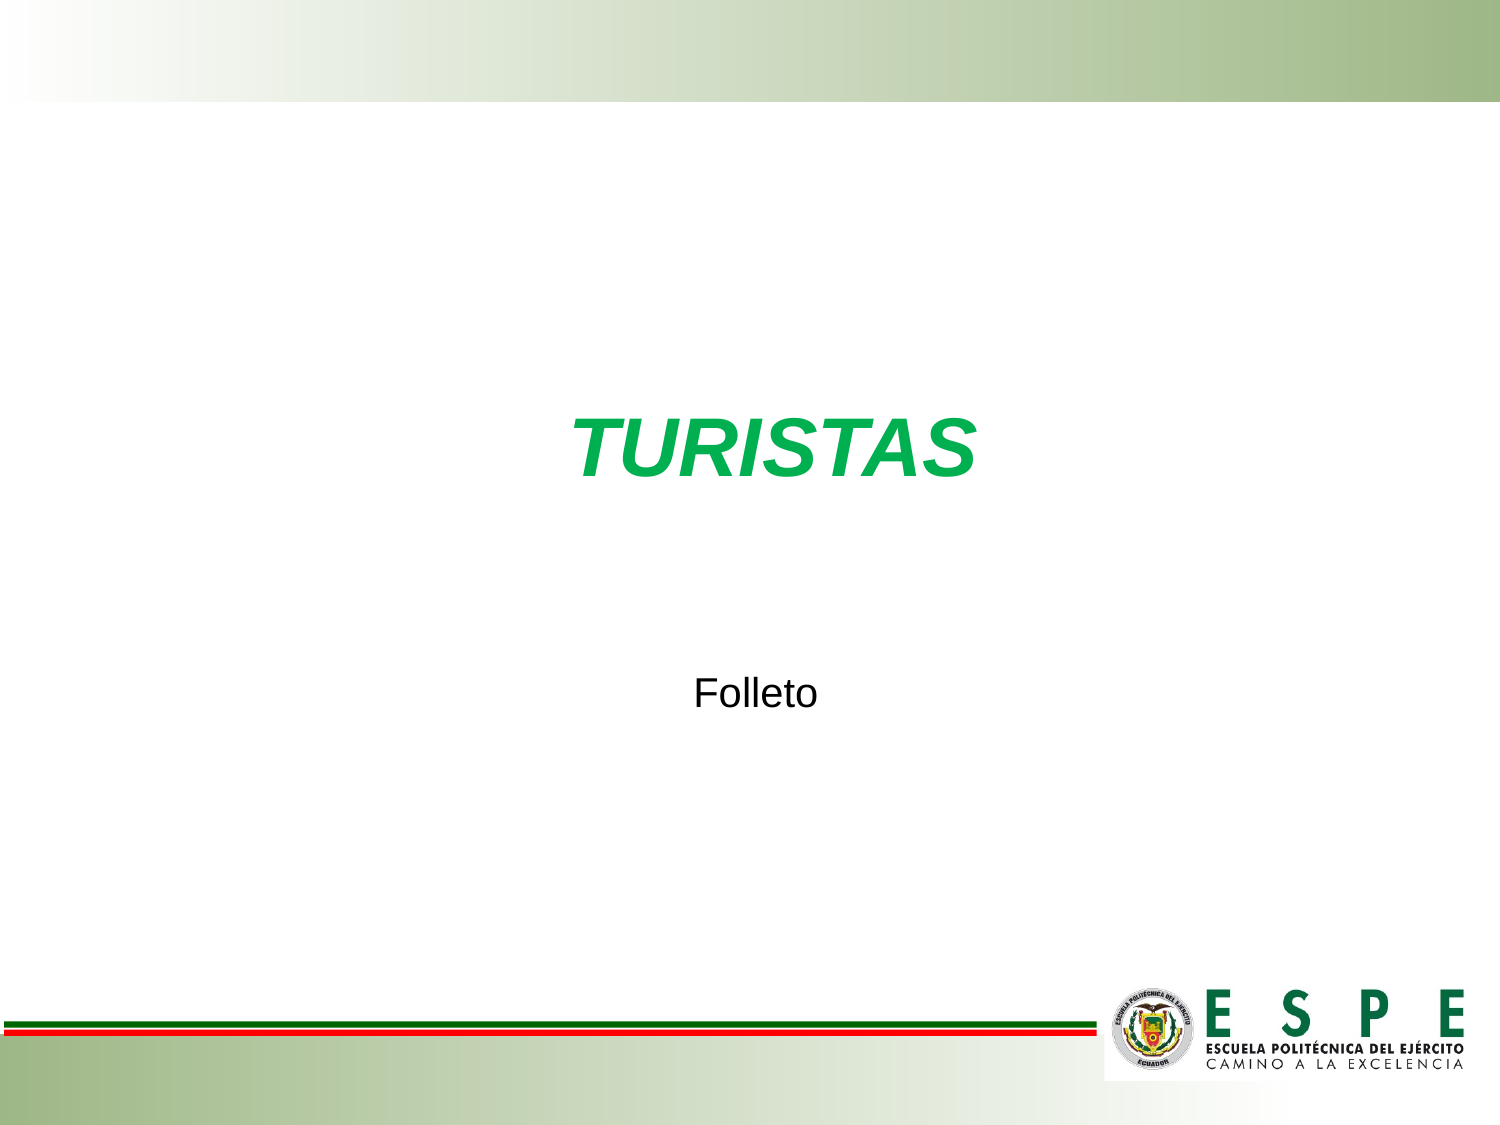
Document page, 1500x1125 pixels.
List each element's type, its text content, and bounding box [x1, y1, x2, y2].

title turistas [135, 385, 1411, 609]
list Folleto [118, 476, 1394, 723]
picture [1104, 976, 1483, 1081]
